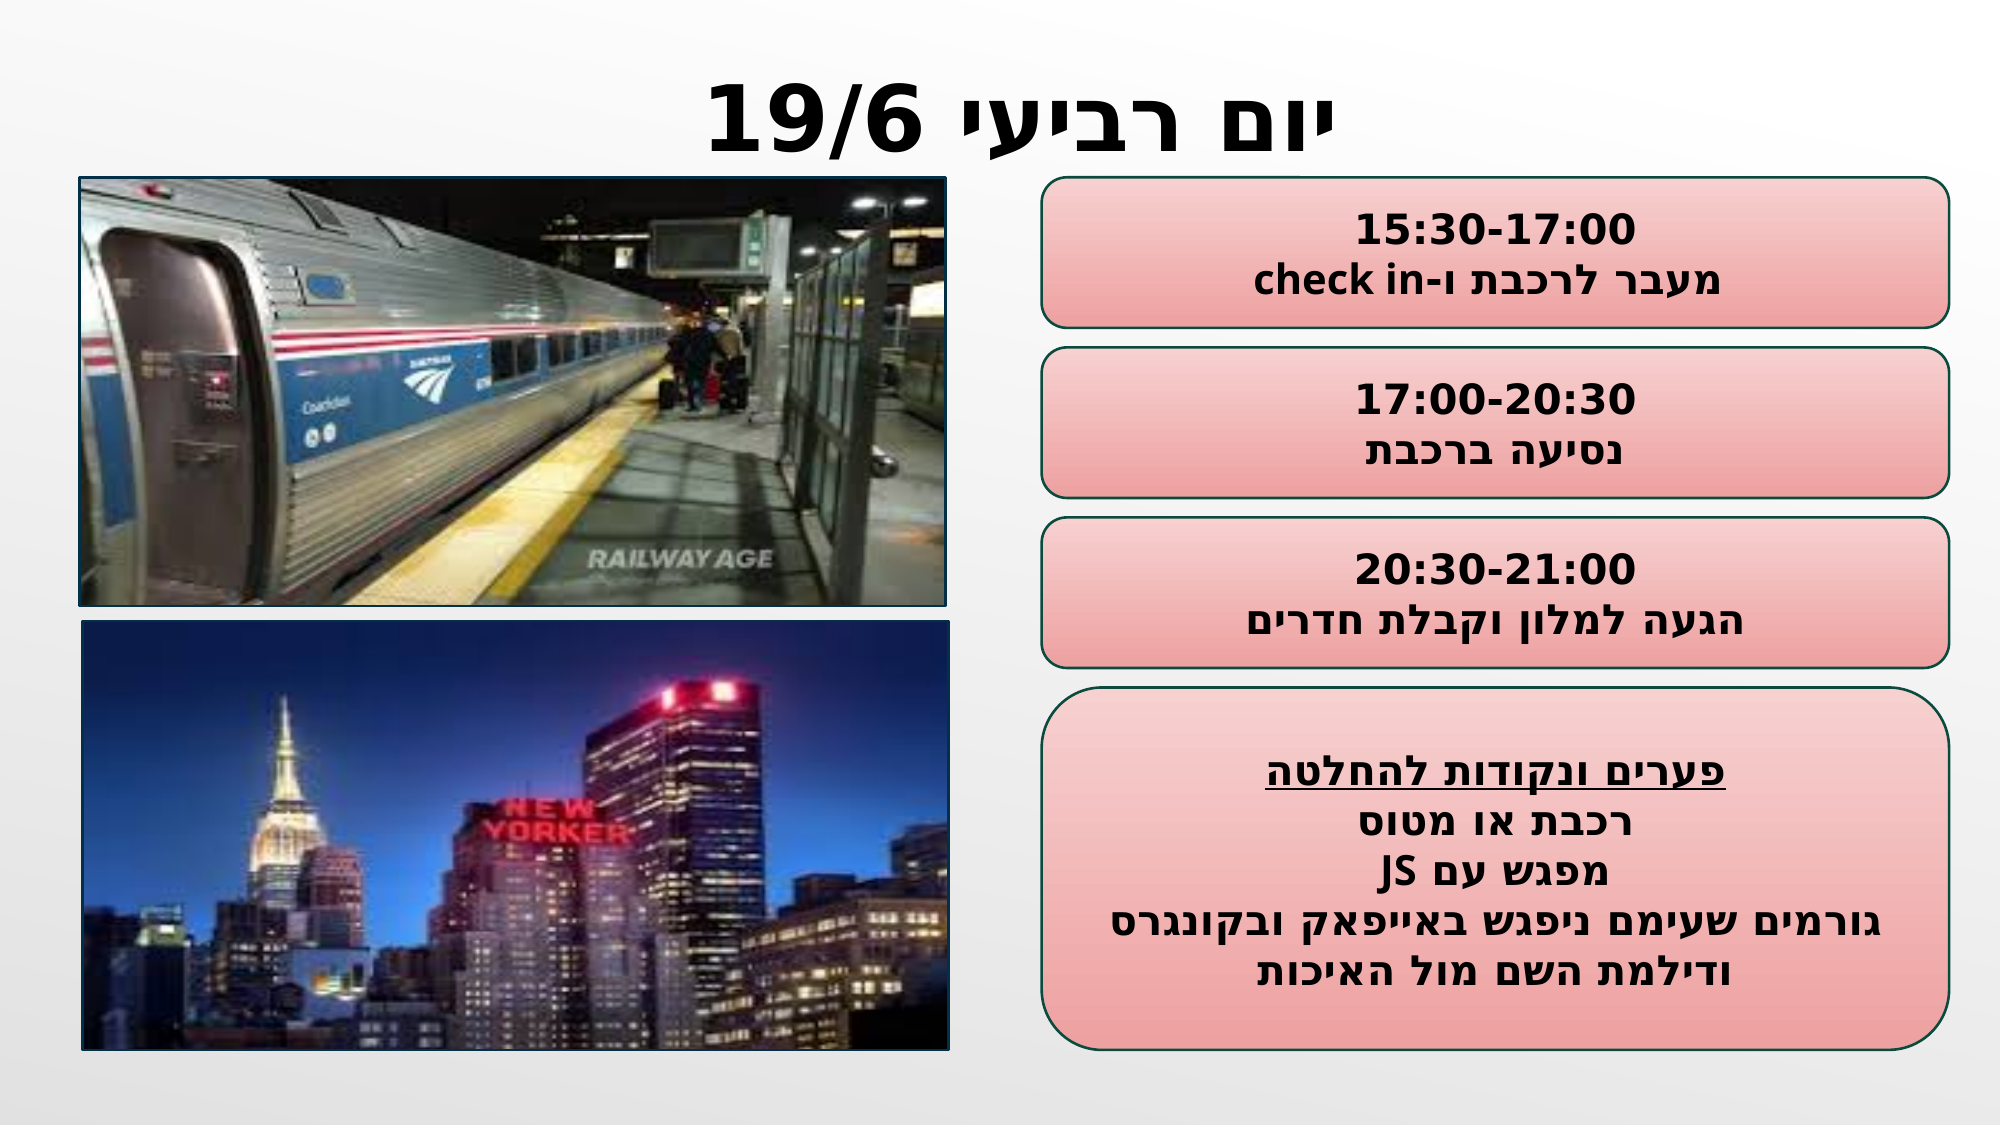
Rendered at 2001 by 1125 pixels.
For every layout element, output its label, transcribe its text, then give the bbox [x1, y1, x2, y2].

text_box [81, 620, 950, 1051]
text_box [78, 176, 947, 607]
text_box יום רביעי 19/6 [489, 22, 1552, 178]
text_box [1041, 177, 1950, 1051]
